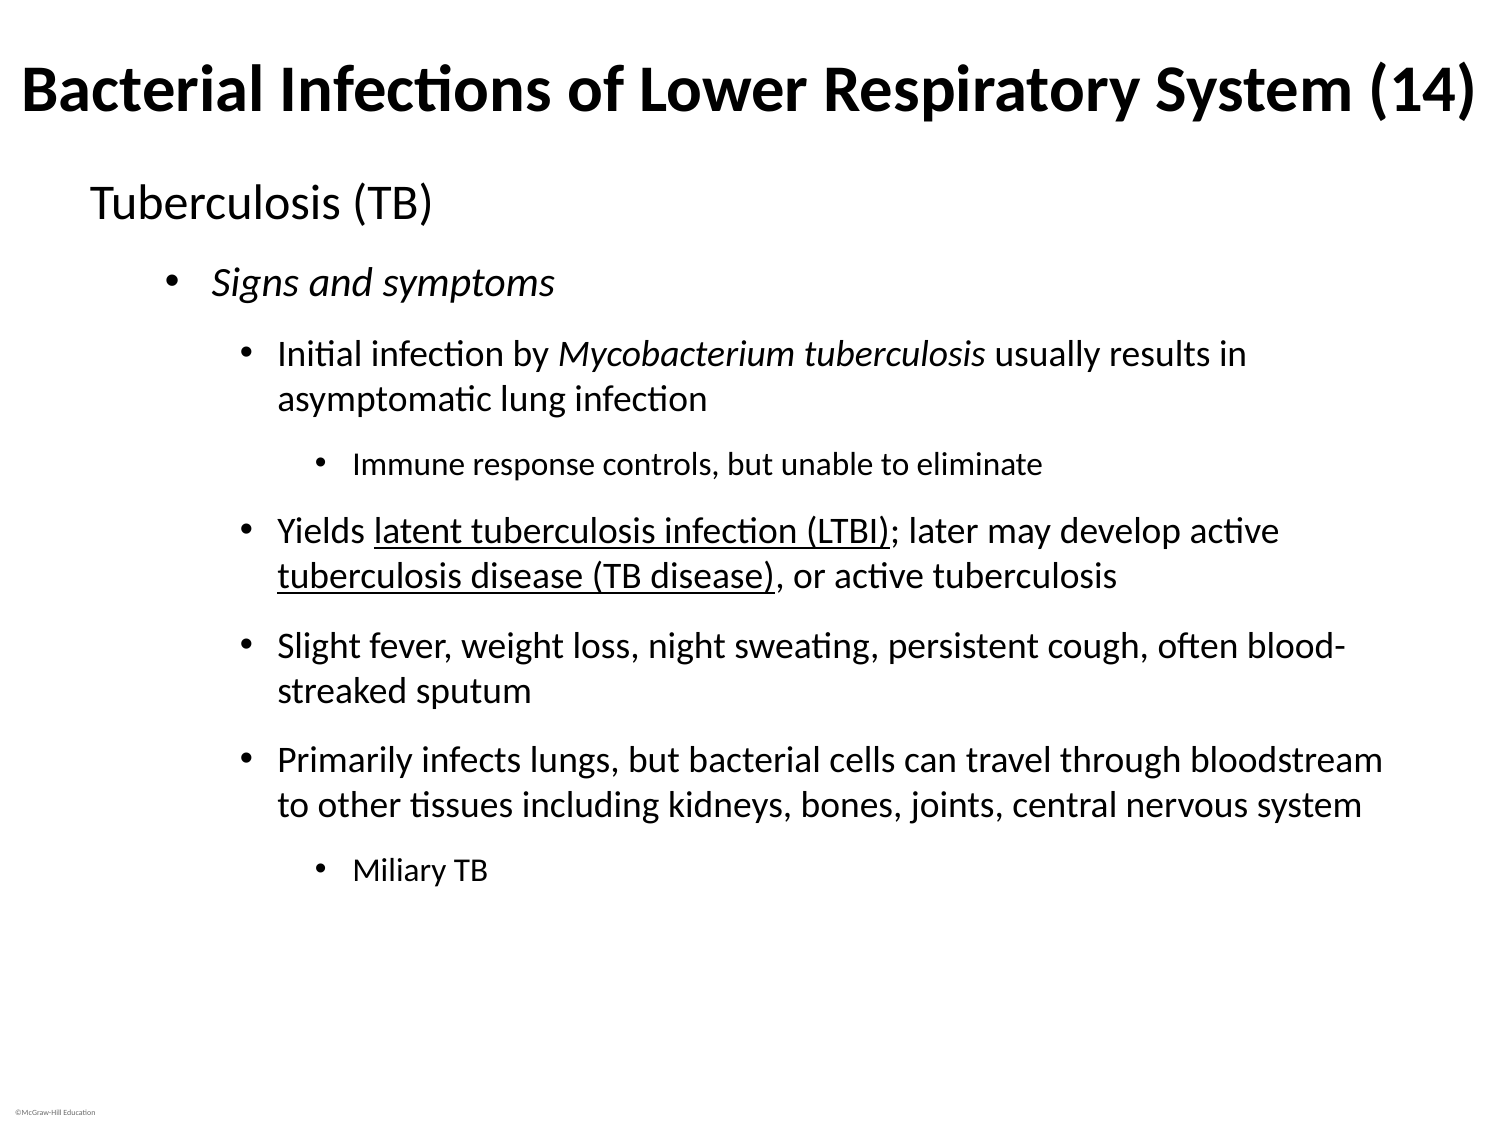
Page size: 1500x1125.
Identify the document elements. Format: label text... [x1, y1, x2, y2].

list Tuberculosis (TB) Signs and symptoms Initial infection by Mycobacterium tuberculosis usually results in asymptomatic lung infection Immune response controls, but unable to eliminate Yields latent tuberculosis infection (LTBI); later may develop active tuberculosis disease (TB disease), or active tuberculosis Slight fever, weight loss, night sweating, persistent cough, often blood-streaked sputum Primarily infects lungs, but bacterial cells can travel through bloodstream to other tissues including kidneys, bones, joints, central nervous system Miliary TB [75, 162, 1425, 925]
title Bacterial Infections of Lower Respiratory System (14) [3, 37, 1497, 138]
